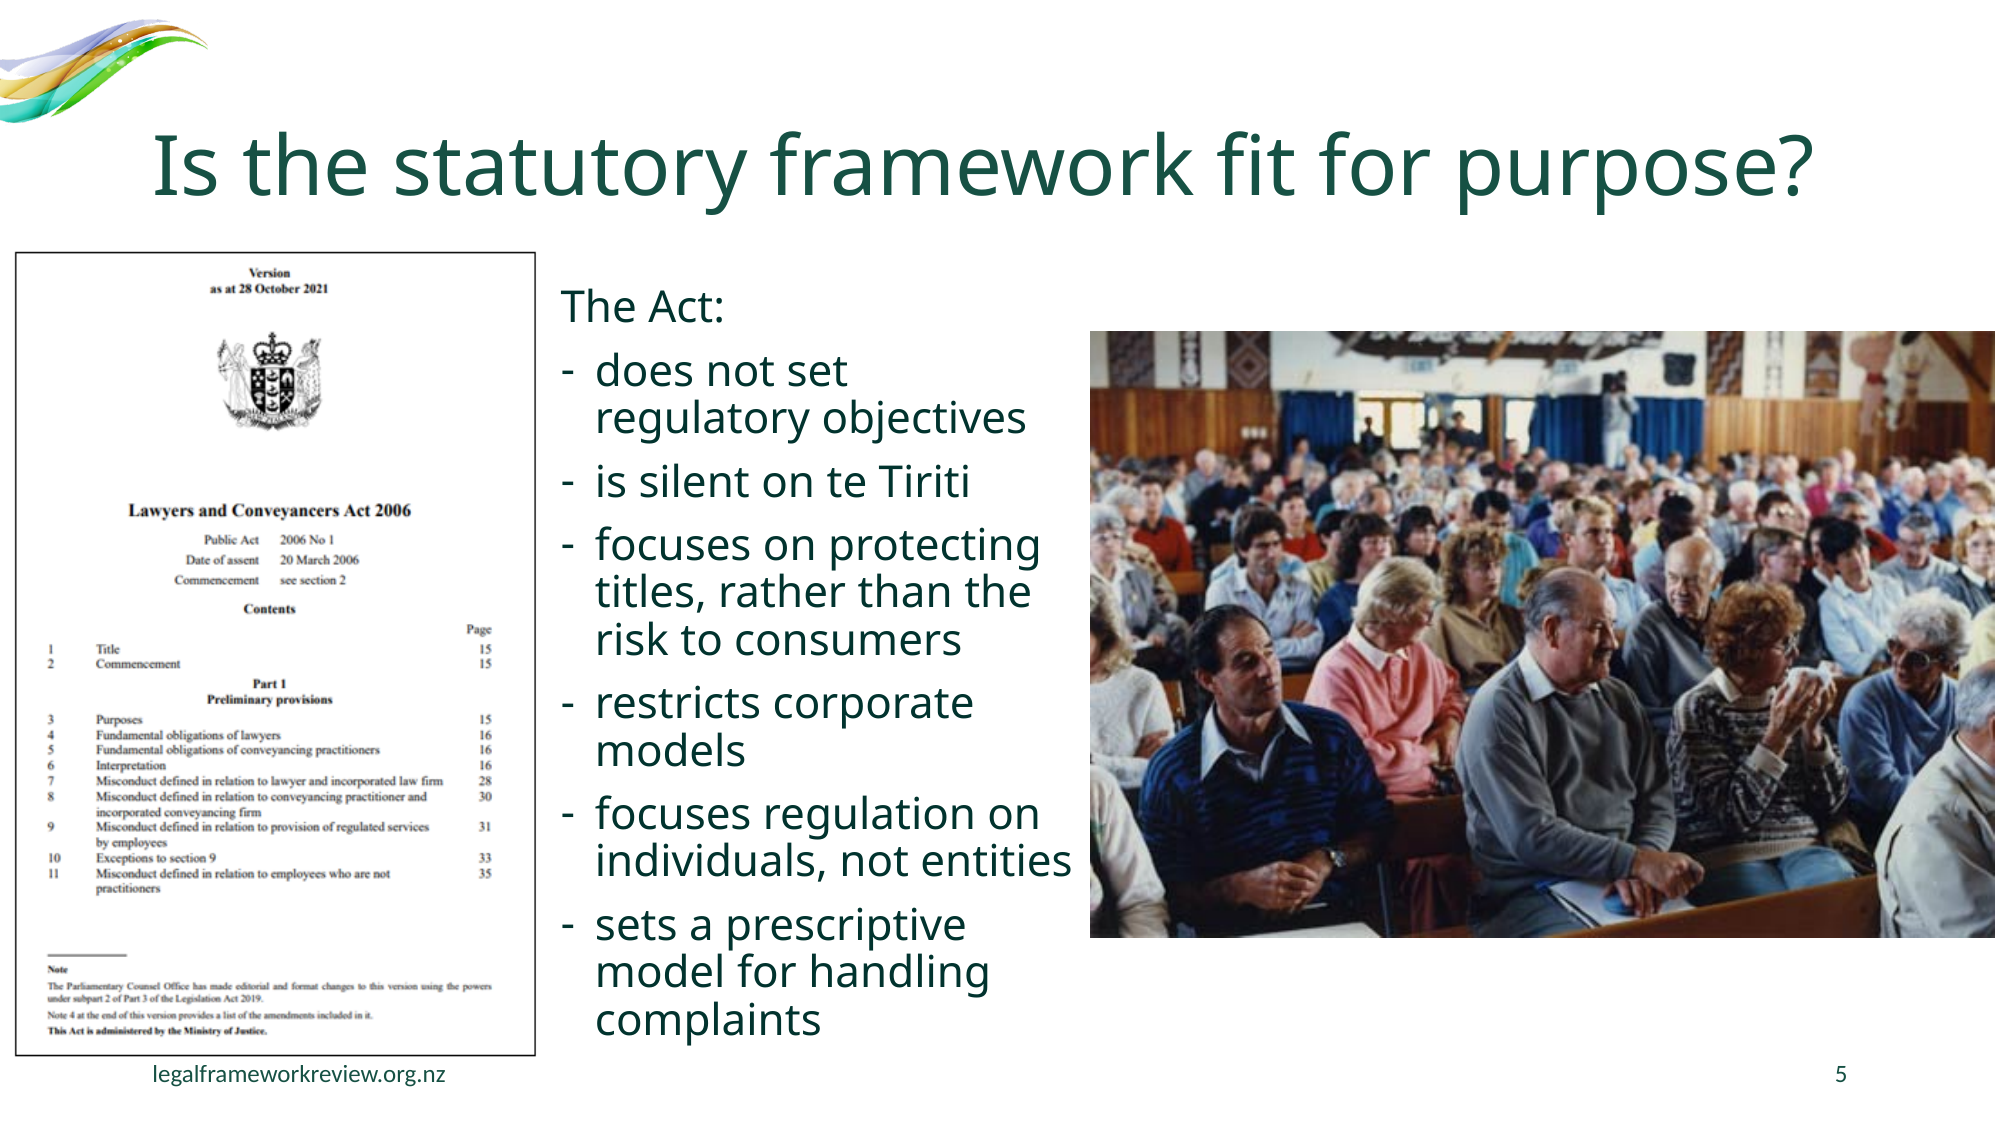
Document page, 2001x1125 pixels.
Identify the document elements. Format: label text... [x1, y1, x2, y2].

footer legalframeworkreview.org.nz [137, 1042, 813, 1103]
title Is the statutory framework fit for purpose? [137, 59, 1863, 278]
slide_number 5 [1412, 1042, 1863, 1103]
list The Act: does not set regulatory objectives is silent on te Tiriti focuses on protecting titles, rather than the risk to consumers restricts corporate models focuses regulation on individuals, not entities sets a prescriptive model for handling complaints [546, 277, 1091, 1097]
picture [11, 245, 546, 1065]
picture [1090, 331, 1995, 938]
picture [0, 0, 208, 127]
